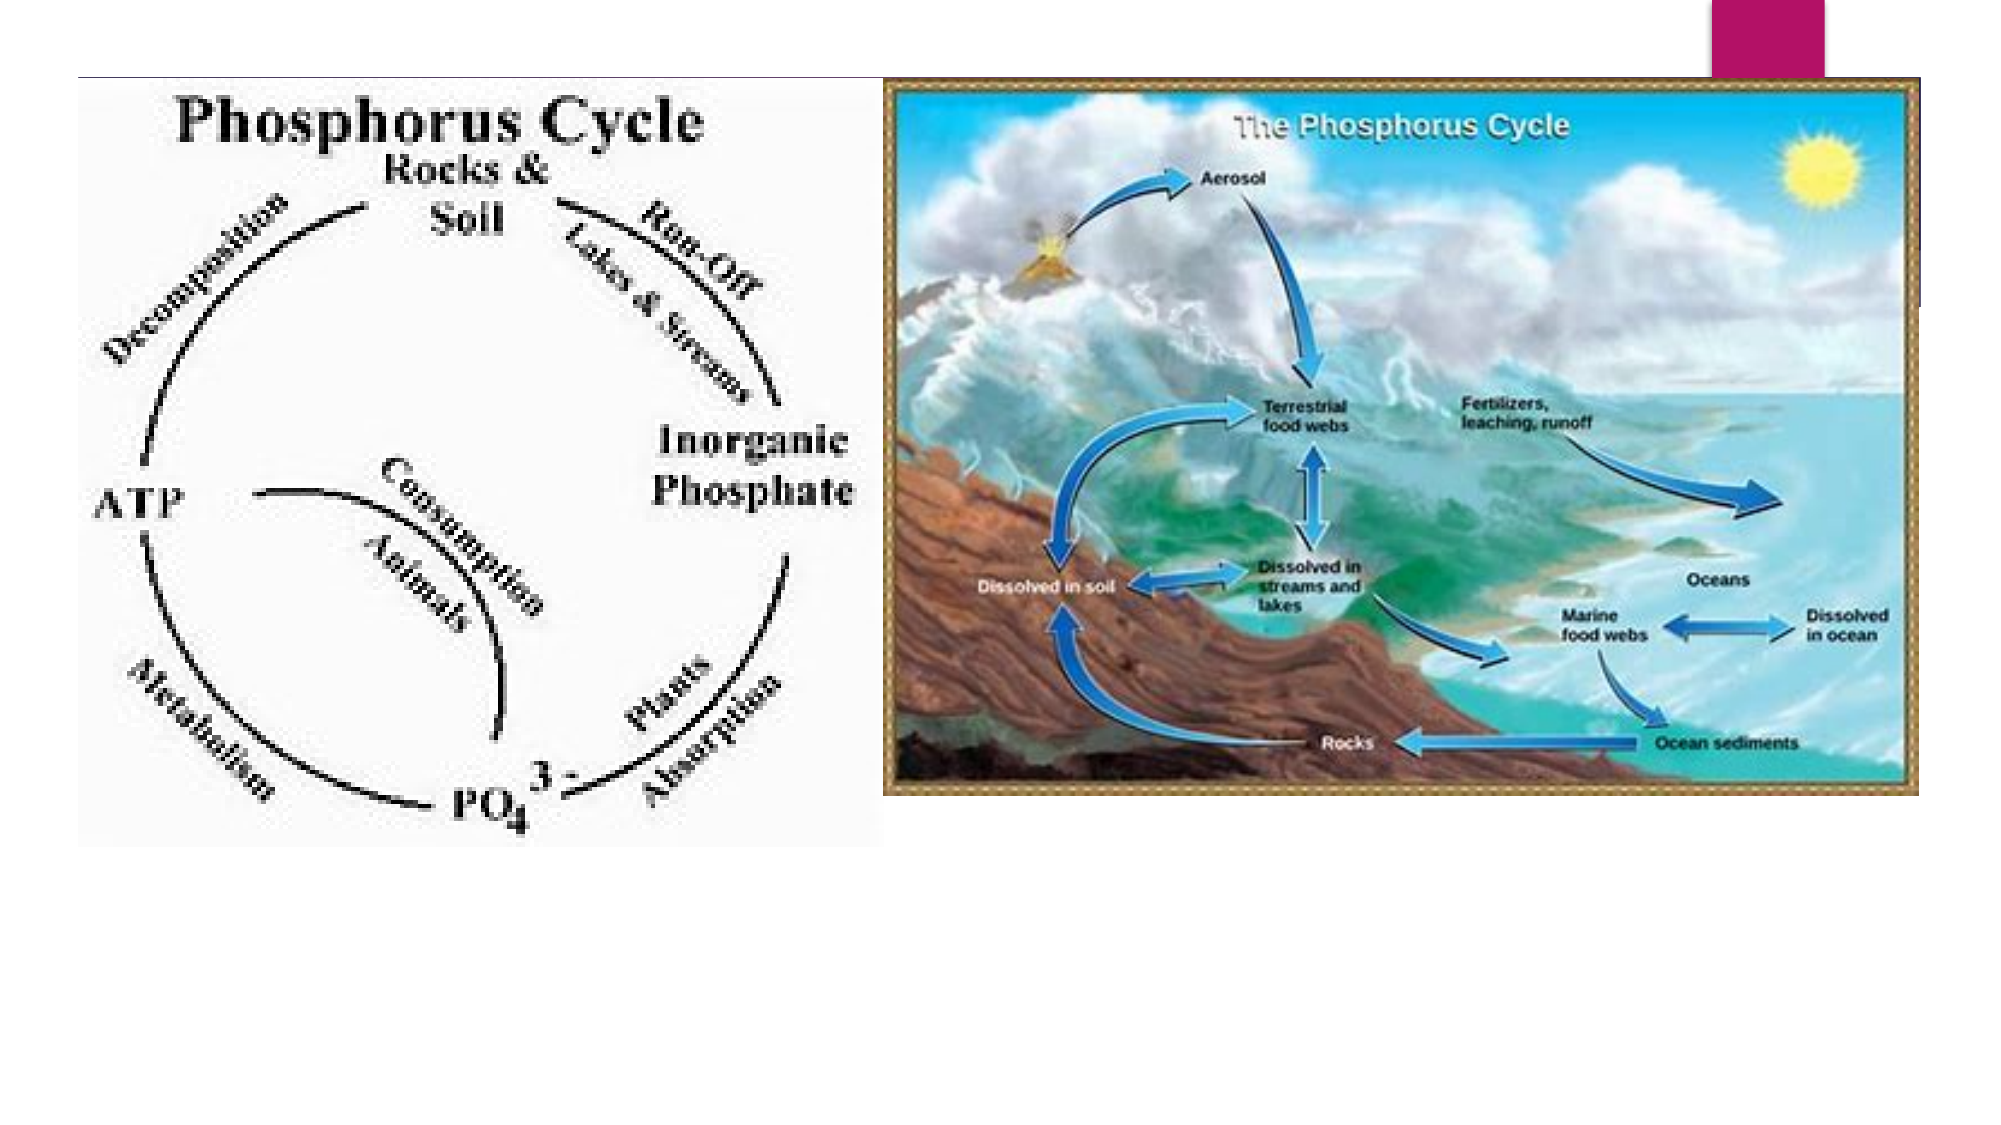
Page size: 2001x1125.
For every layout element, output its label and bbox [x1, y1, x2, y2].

list [78, 78, 884, 847]
picture [883, 78, 1920, 797]
